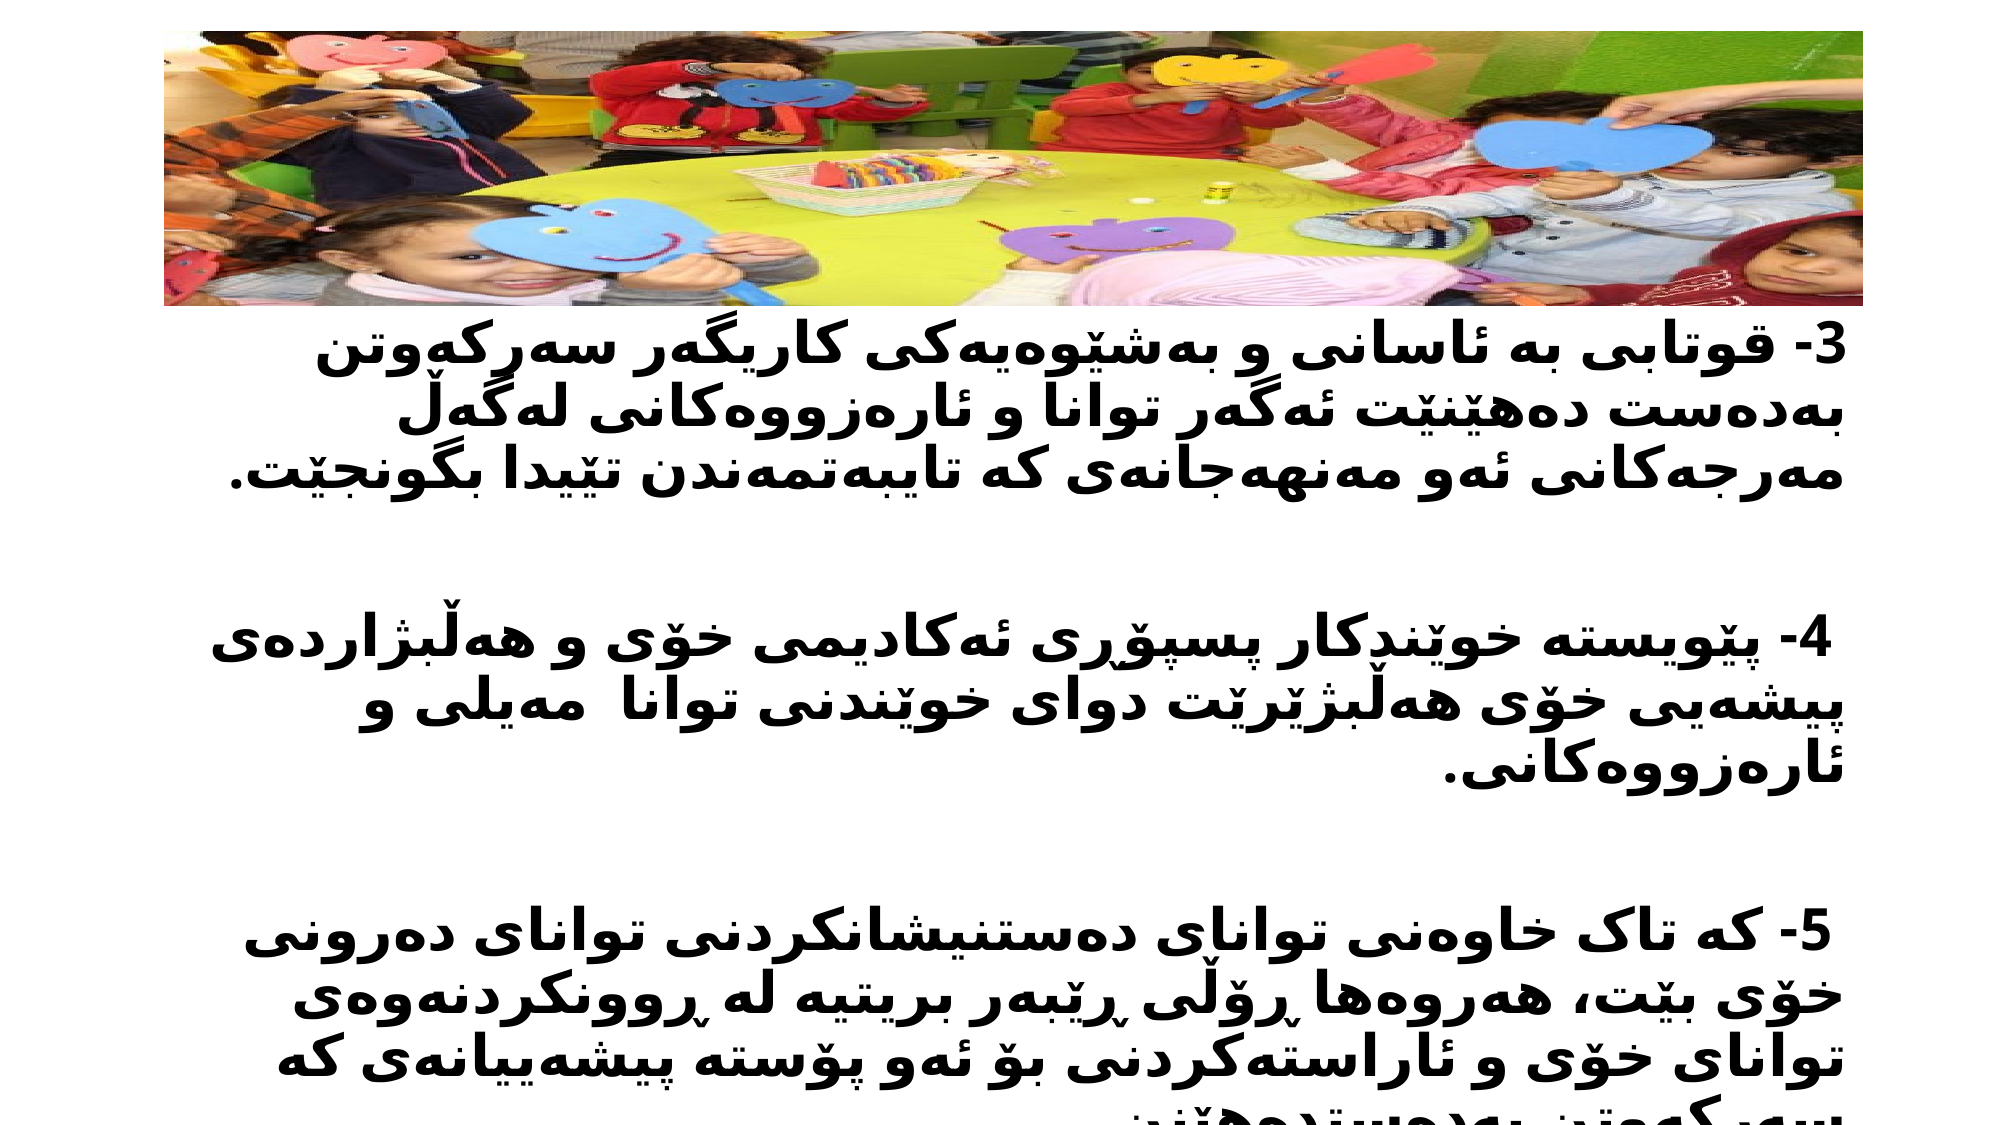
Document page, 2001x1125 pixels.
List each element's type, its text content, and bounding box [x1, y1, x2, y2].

picture [164, 31, 1863, 306]
list 3- قوتابی بە ئاسانی و بەشێوەیەکی کاریگەر سەرکەوتن بەدەست دەهێنێت ئەگەر توانا و ئارەزووەکانی لەگەڵ مەرجەکانی ئەو مەنهەجانەی کە تایبەتمەندن تێیدا بگونجێت. 4- پێویستە خوێندکار پسپۆڕی ئەکادیمی خۆی و هەڵبژاردەی پیشەیی خۆی هەڵبژێرێت دوای خوێندنی توانا مەیلی و ئارەزووەکانی. 5- کە تاک خاوەنی توانای دەستنیشانکردنی توانای دەرونی خۆی بێت، هەروەها ڕۆڵی ڕێبەر بریتیە لە ڕوونکردنەوەی توانای خۆی و ئاراستەکردنی بۆ ئەو پۆستە پیشەییانەی کە سەرکەوتن بەدەستدەهێنن. [137, 305, 1863, 1014]
